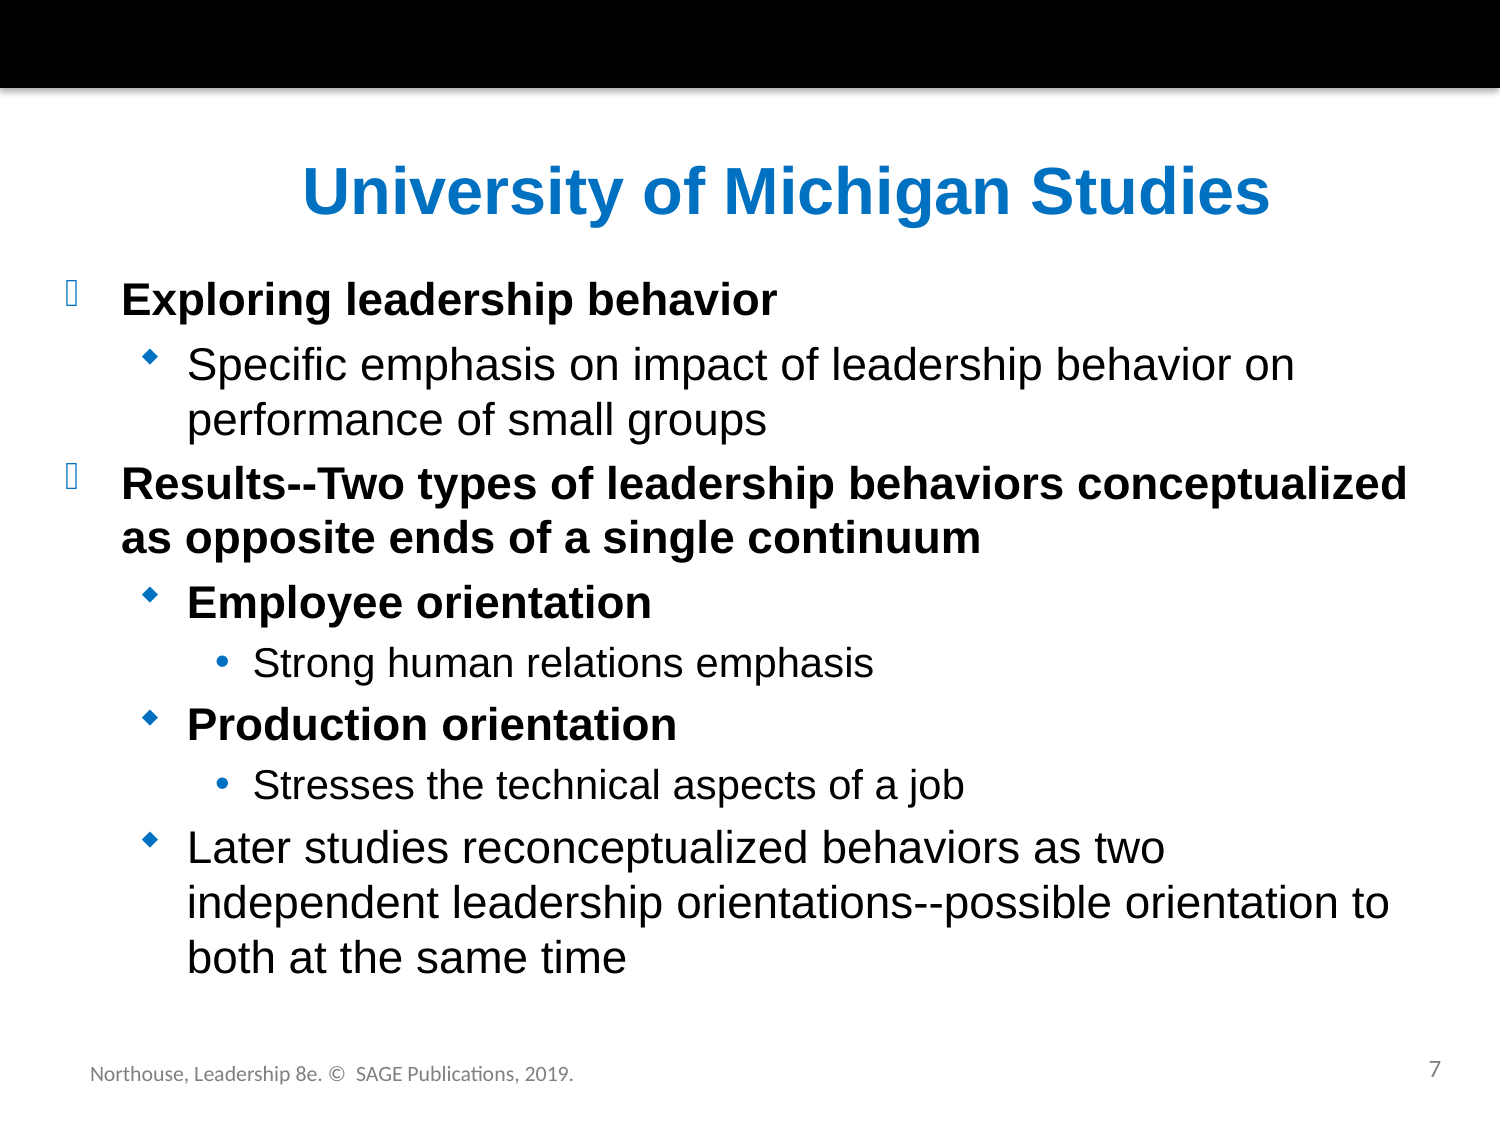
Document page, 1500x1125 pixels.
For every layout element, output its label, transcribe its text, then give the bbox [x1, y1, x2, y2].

list Exploring leadership behavior Specific emphasis on impact of leadership behavior on performance of small groups Results--Two types of leadership behaviors conceptualized as opposite ends of a single continuum Employee orientation Strong human relations emphasis Production orientation Stresses the technical aspects of a job Later studies reconceptualized behaviors as two independent leadership orientations--possible orientation to both at the same time [49, 262, 1426, 1026]
footer Northouse, Leadership 8e. © SAGE Publications, 2019. [75, 1042, 1088, 1103]
title University of Michigan Studies [87, 137, 1488, 238]
slide_number 7 [1393, 1038, 1457, 1098]
